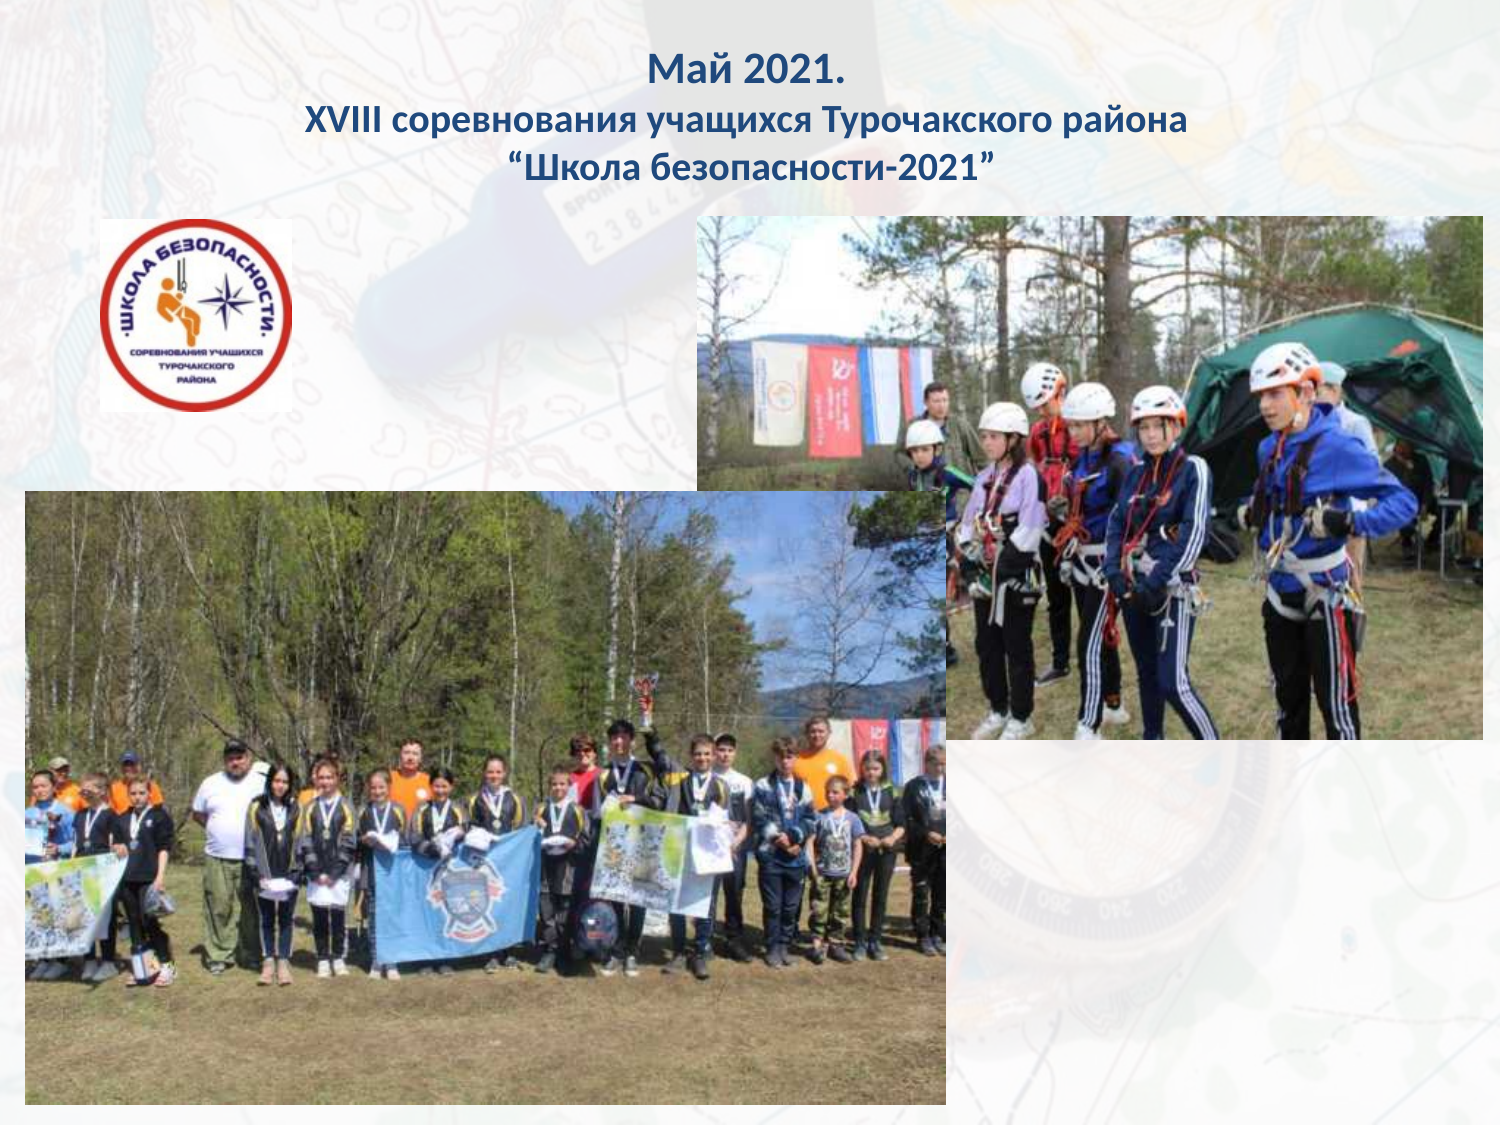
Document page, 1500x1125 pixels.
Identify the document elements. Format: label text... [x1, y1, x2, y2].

picture [100, 219, 292, 412]
picture [25, 491, 946, 1105]
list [697, 216, 1483, 740]
text_box Май 2021. XVIII соревнования учащихся Турочакского района “Школа безопасности-2021” [76, 30, 1427, 197]
